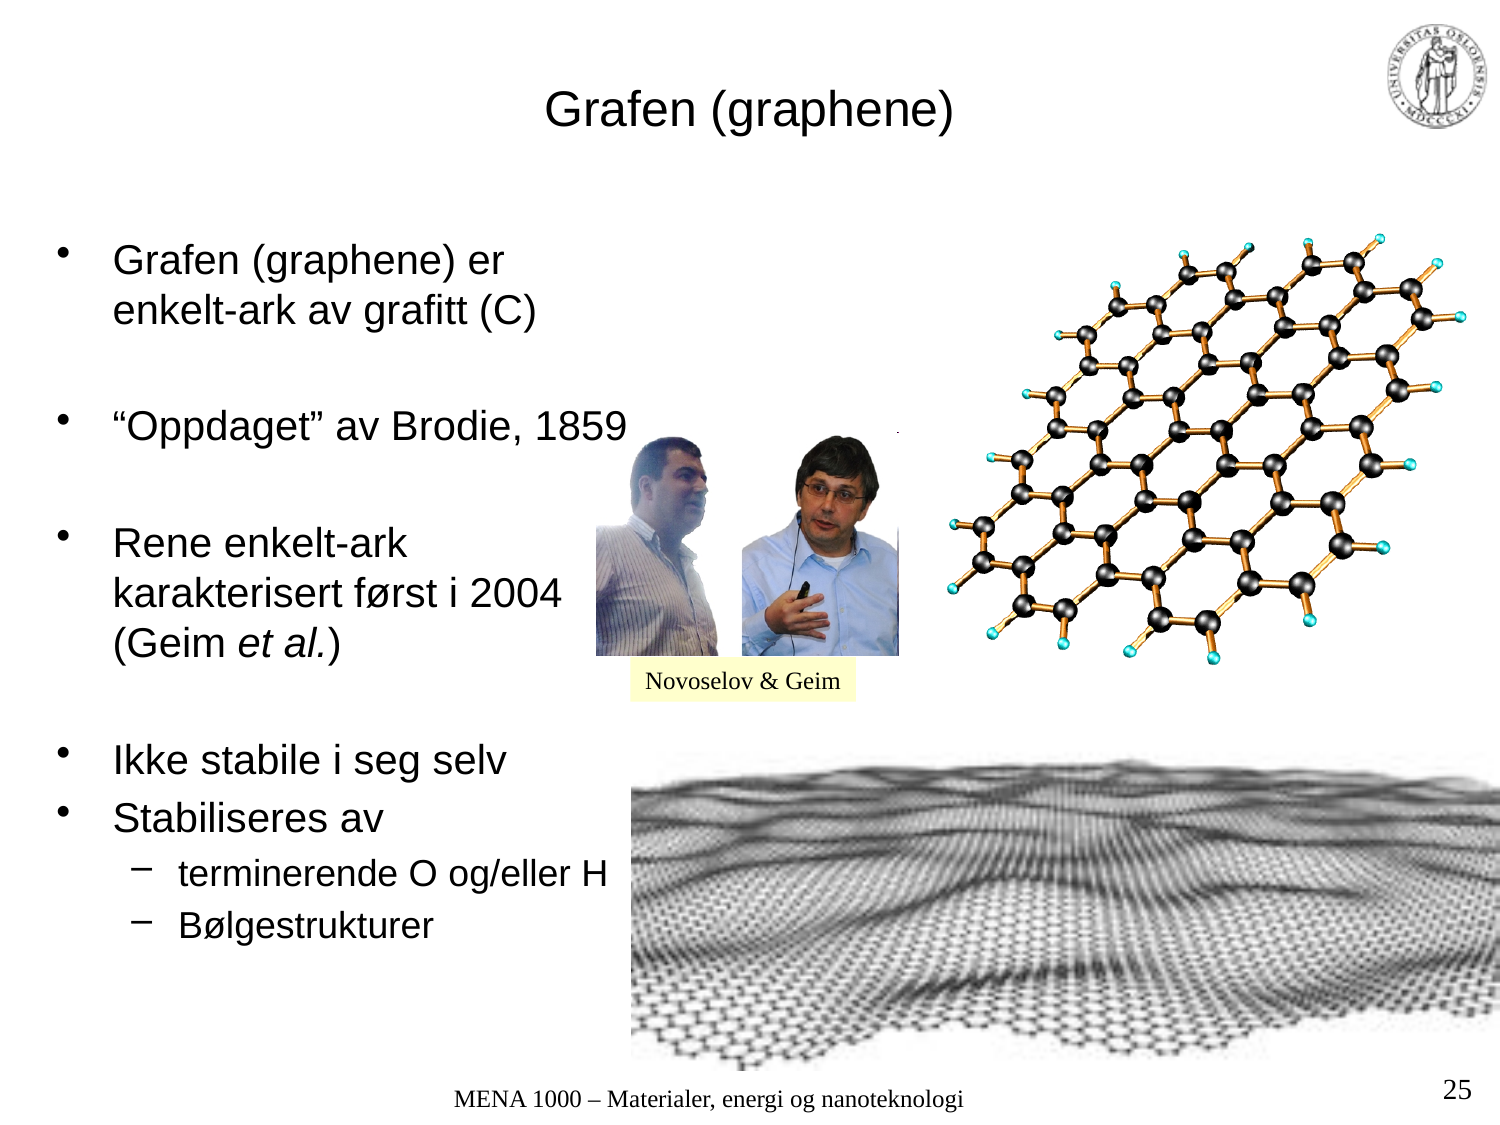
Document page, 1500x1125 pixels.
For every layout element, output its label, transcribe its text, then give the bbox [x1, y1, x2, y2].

picture [596, 432, 899, 656]
title Grafen (graphene) [112, 12, 1388, 201]
footer MENA 1000 – Materialer, energi og nanoteknologi [430, 1074, 988, 1125]
picture [631, 698, 1500, 1071]
list Grafen (graphene) er enkelt-ark av grafitt (C) “Oppdaget” av Brodie, 1859 Rene enkelt-ark karakterisert først i 2004 (Geim et al.) Ikke stabile i seg selv Stabiliseres av terminerende O og/eller H Bølgestrukturer [40, 224, 656, 1001]
picture [915, 196, 1495, 697]
slide_number 25 [1349, 1079, 1488, 1113]
text_box Novoselov & Geim [630, 665, 856, 698]
picture [1388, 24, 1500, 129]
